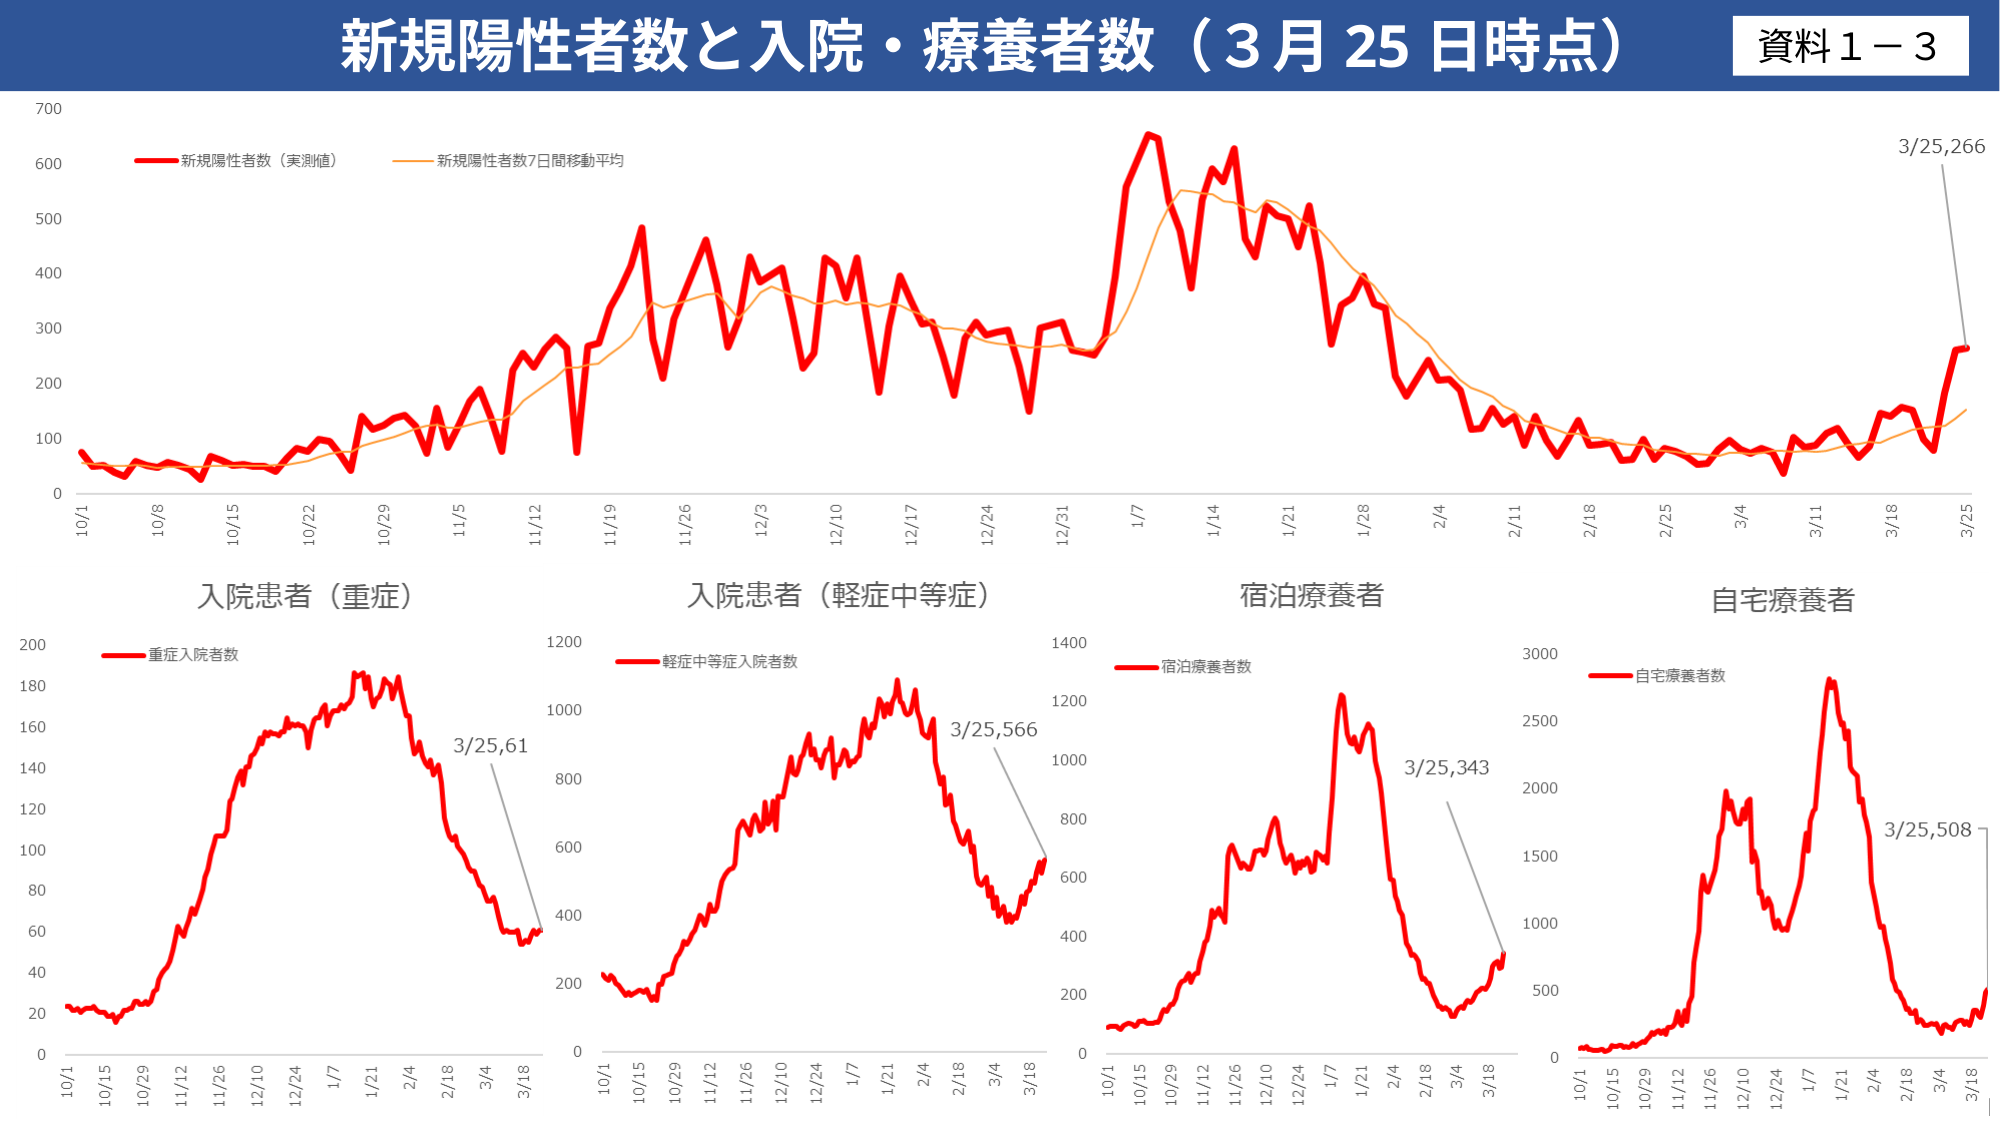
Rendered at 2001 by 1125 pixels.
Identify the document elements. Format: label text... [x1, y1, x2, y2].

picture [15, 562, 1989, 1123]
picture [6, 99, 2000, 558]
text_box 資料１－３ [1732, 15, 1969, 76]
text_box 新規陽性者数と入院・療養者数（３月25日時点） [0, 0, 2000, 92]
slide_number 1 [1560, 1078, 2000, 1125]
